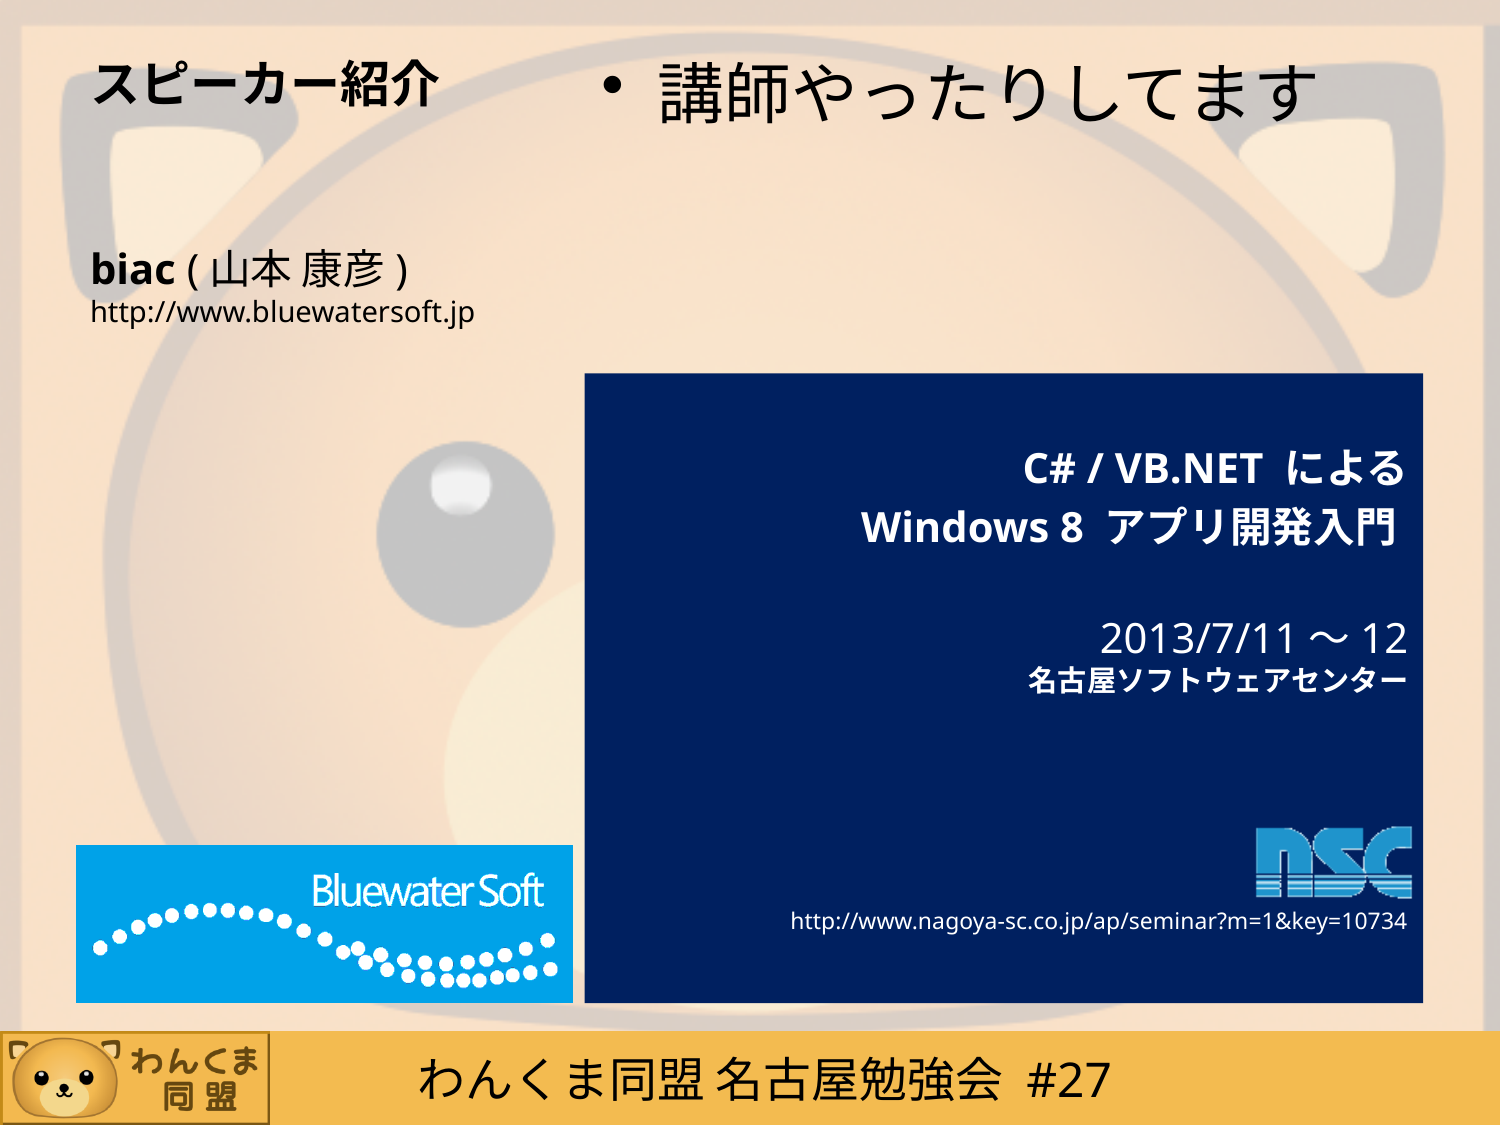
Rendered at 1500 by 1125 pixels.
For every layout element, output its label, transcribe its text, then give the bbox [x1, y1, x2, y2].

list biac (山本 康彦) http://www.bluewatersoft.jp [74, 235, 569, 846]
picture [0, 0, 1500, 1125]
title スピーカー紹介 [74, 44, 569, 235]
list 講師やったりしてます [586, 44, 1426, 1006]
text_box C# / VB.NET による Windows 8 アプリ開発入門 2013/7/11～12 名古屋ソフトウェアセンター http://www.nagoya-sc.co.jp/ap/seminar?m=1&key=10734 [582, 371, 1425, 1005]
